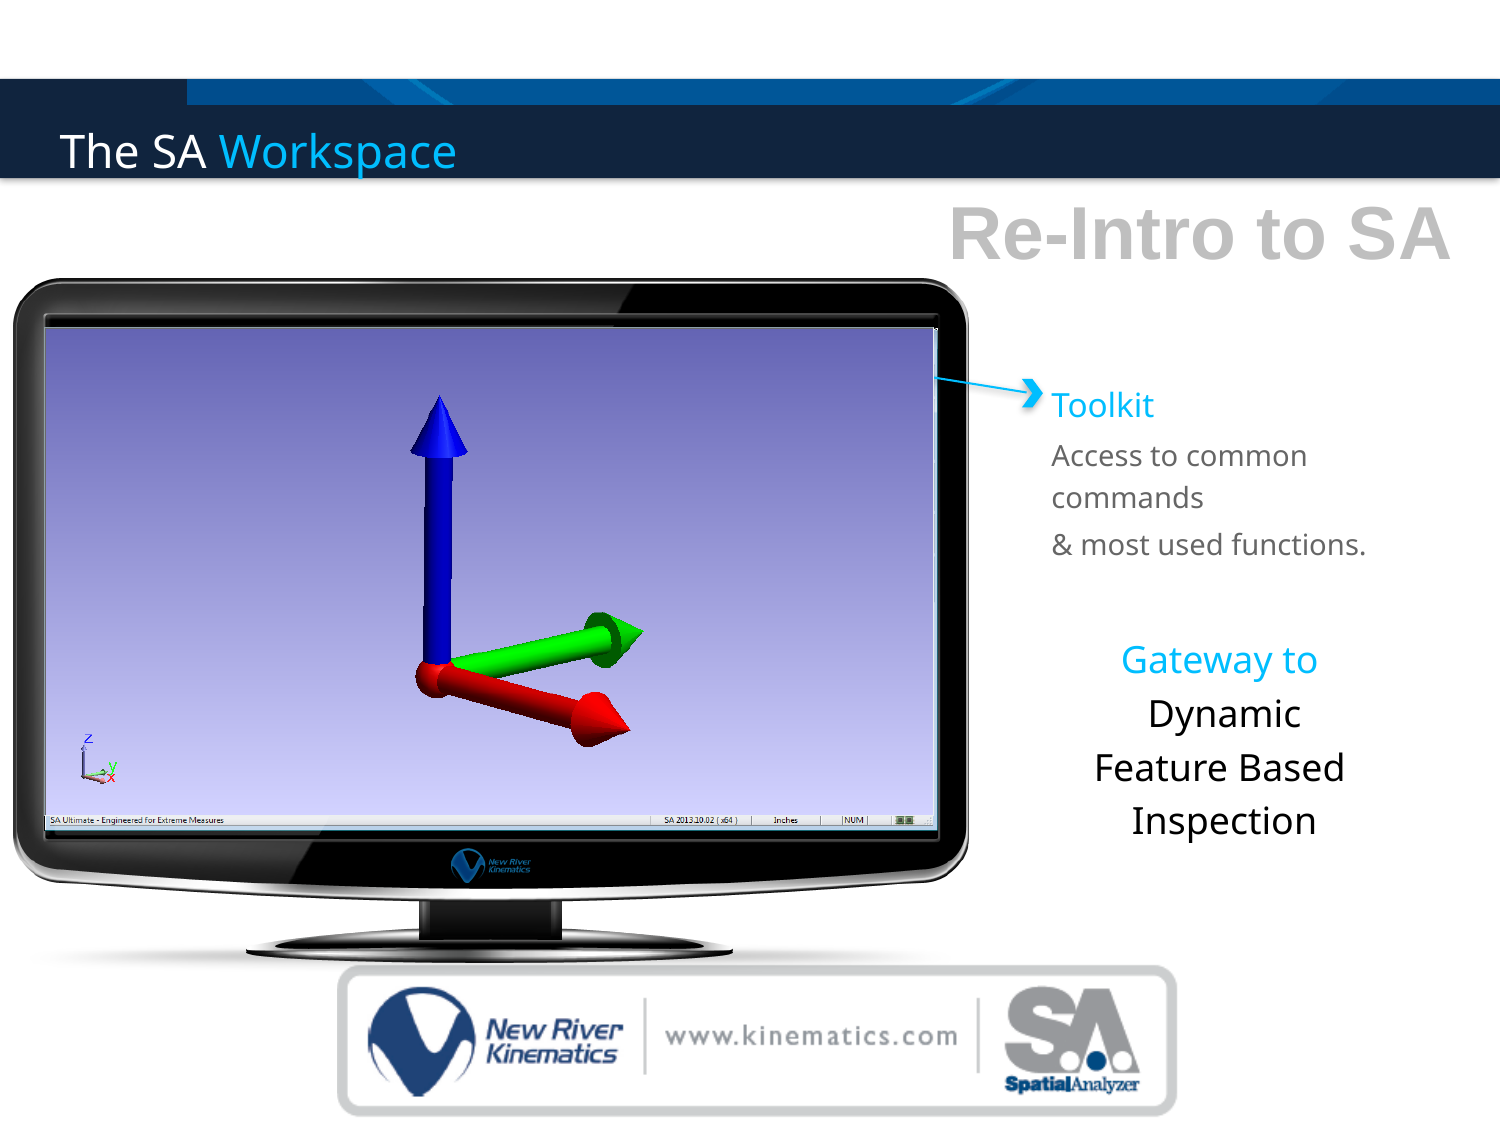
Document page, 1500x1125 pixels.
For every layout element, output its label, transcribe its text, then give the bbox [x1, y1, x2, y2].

text_box Gateway to Dynamic Feature Based Inspection [1062, 619, 1387, 850]
text_box [0, 78, 857, 179]
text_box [940, 358, 1476, 532]
text_box The SA Workspace [44, 129, 519, 215]
picture [12, 278, 1182, 1125]
title Re-Intro to SA [857, 112, 1500, 351]
picture [187, 79, 1500, 106]
